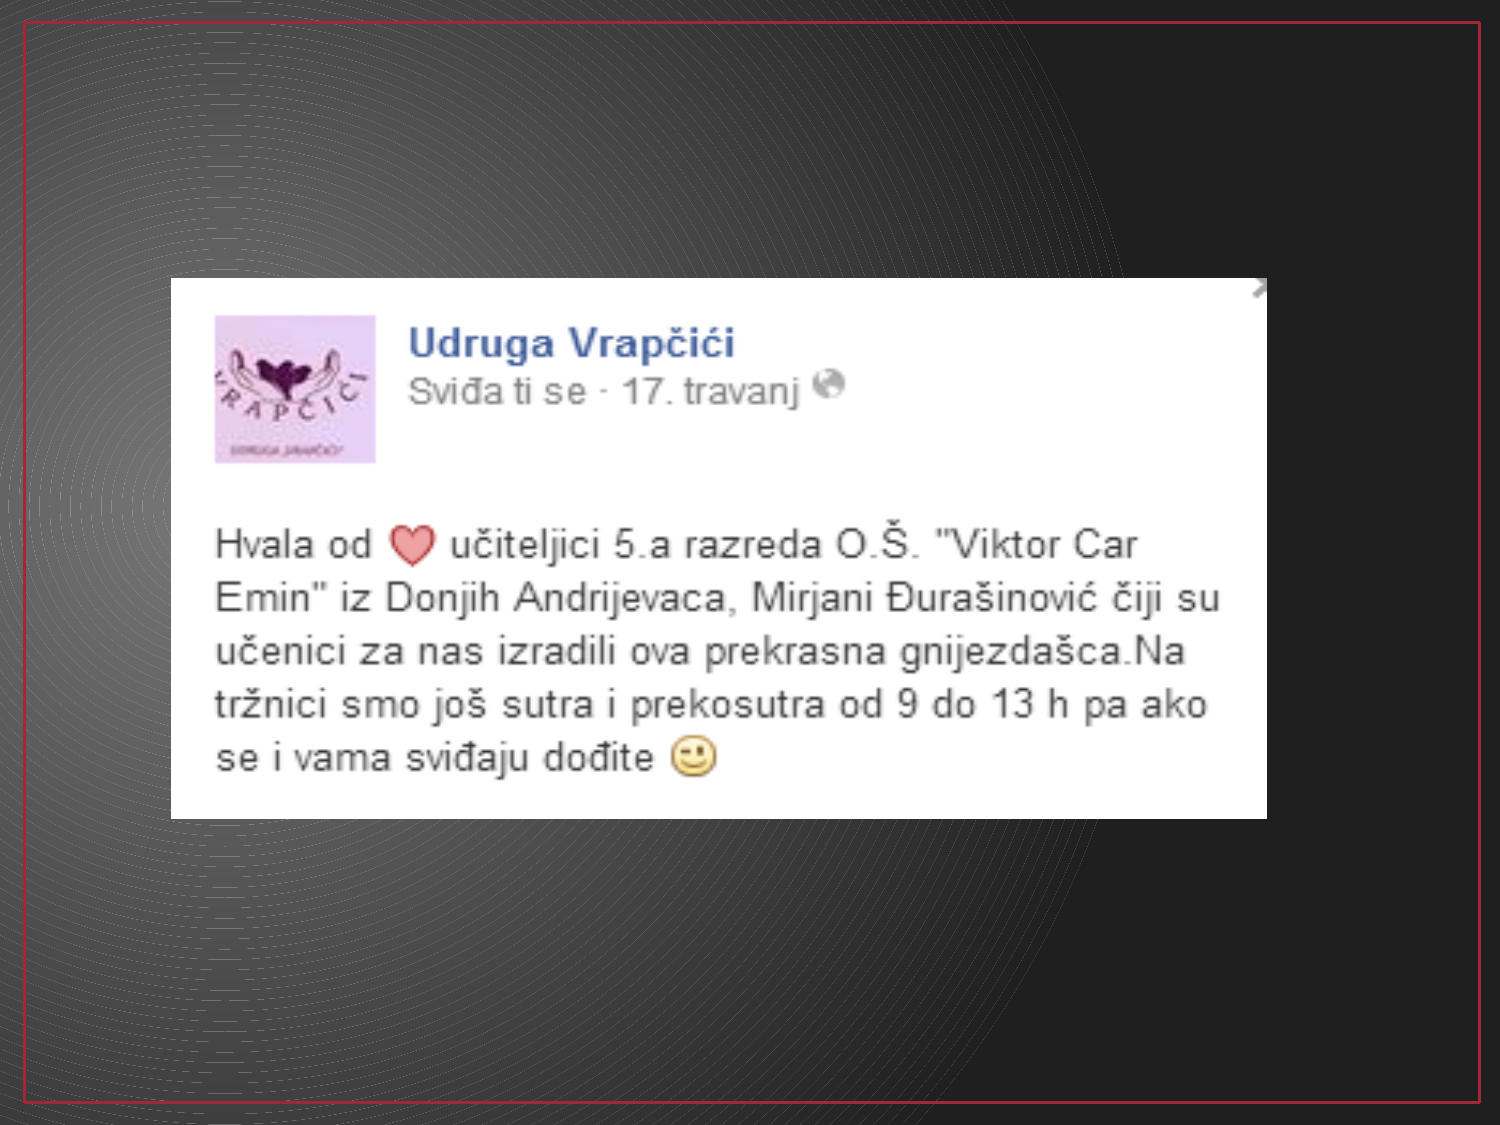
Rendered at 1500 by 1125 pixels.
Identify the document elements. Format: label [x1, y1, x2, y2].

picture [170, 278, 1268, 819]
